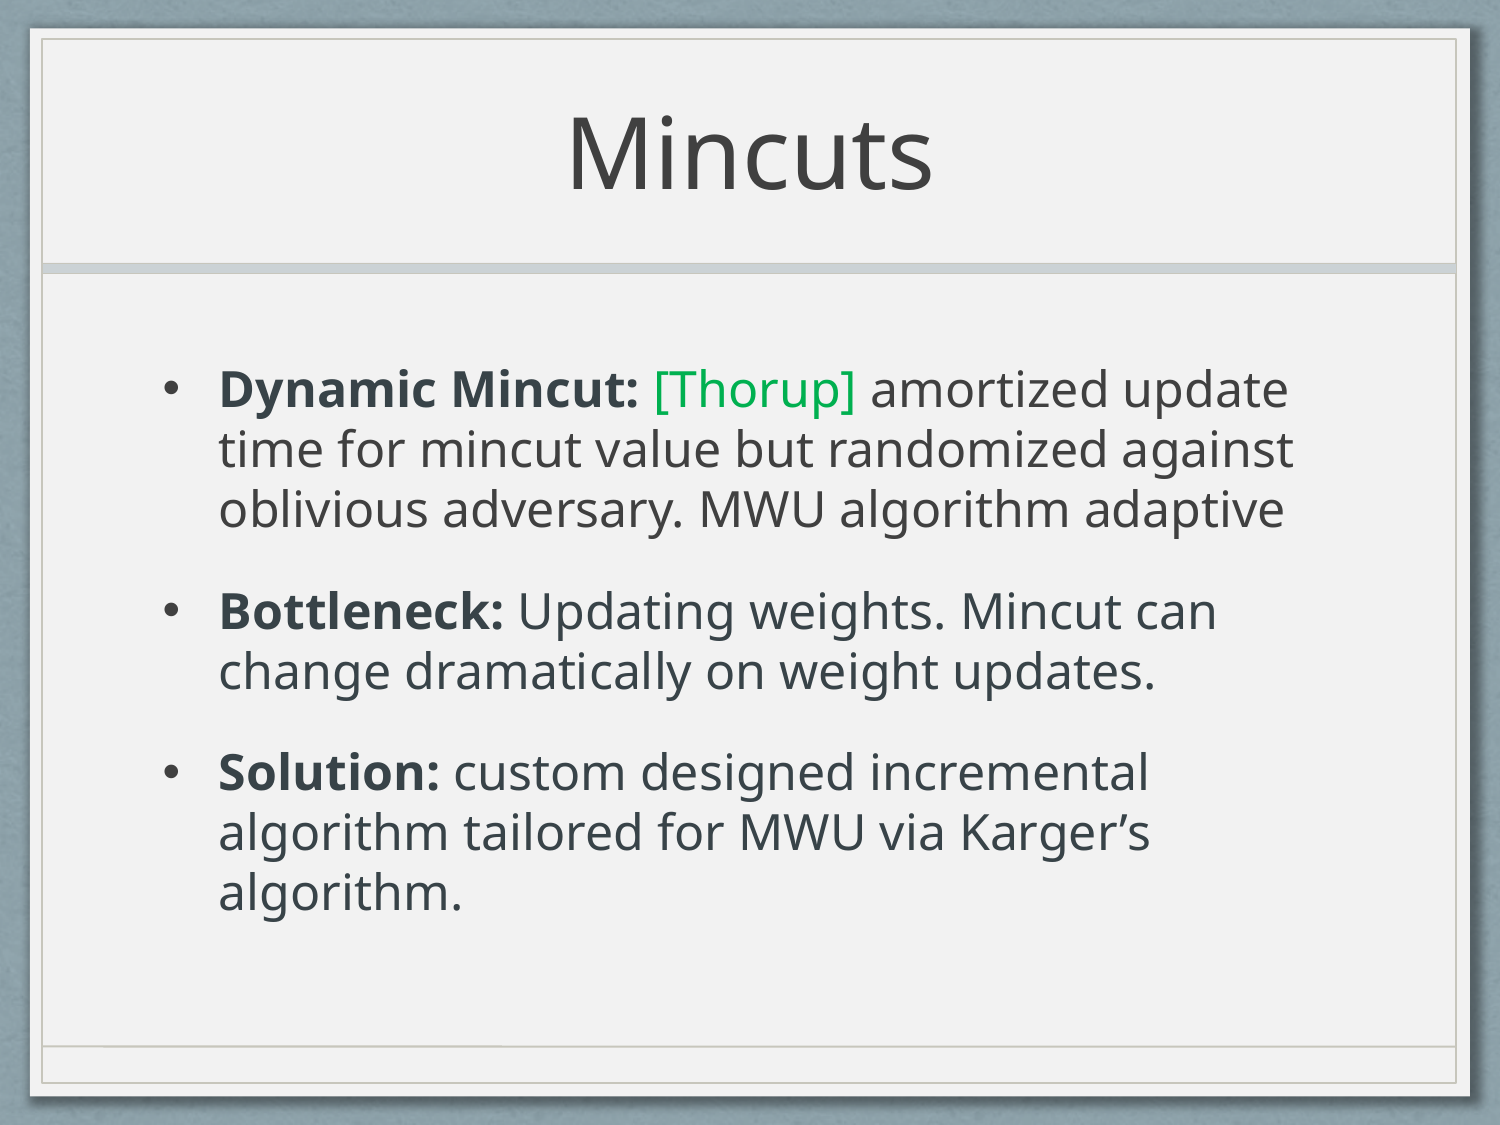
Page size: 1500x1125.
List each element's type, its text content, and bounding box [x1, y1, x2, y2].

title Mincuts [147, 40, 1353, 260]
